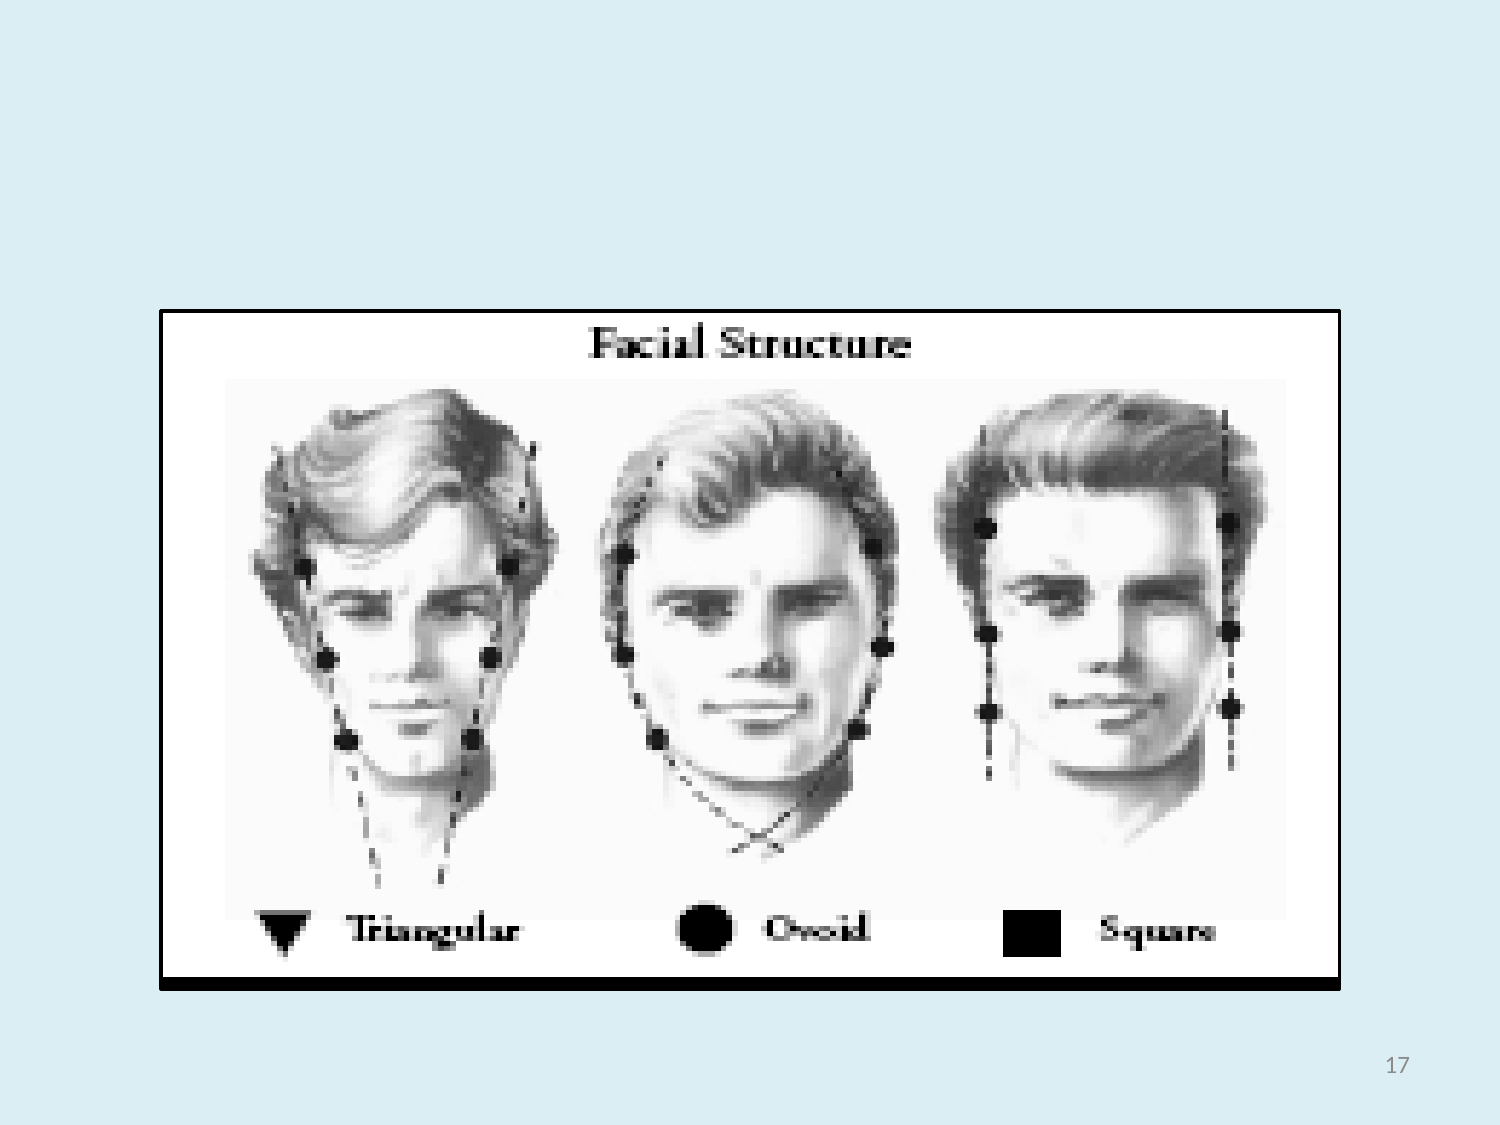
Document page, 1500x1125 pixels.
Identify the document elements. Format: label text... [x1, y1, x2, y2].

slide_number 17 [1074, 1024, 1425, 1103]
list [162, 312, 1338, 988]
